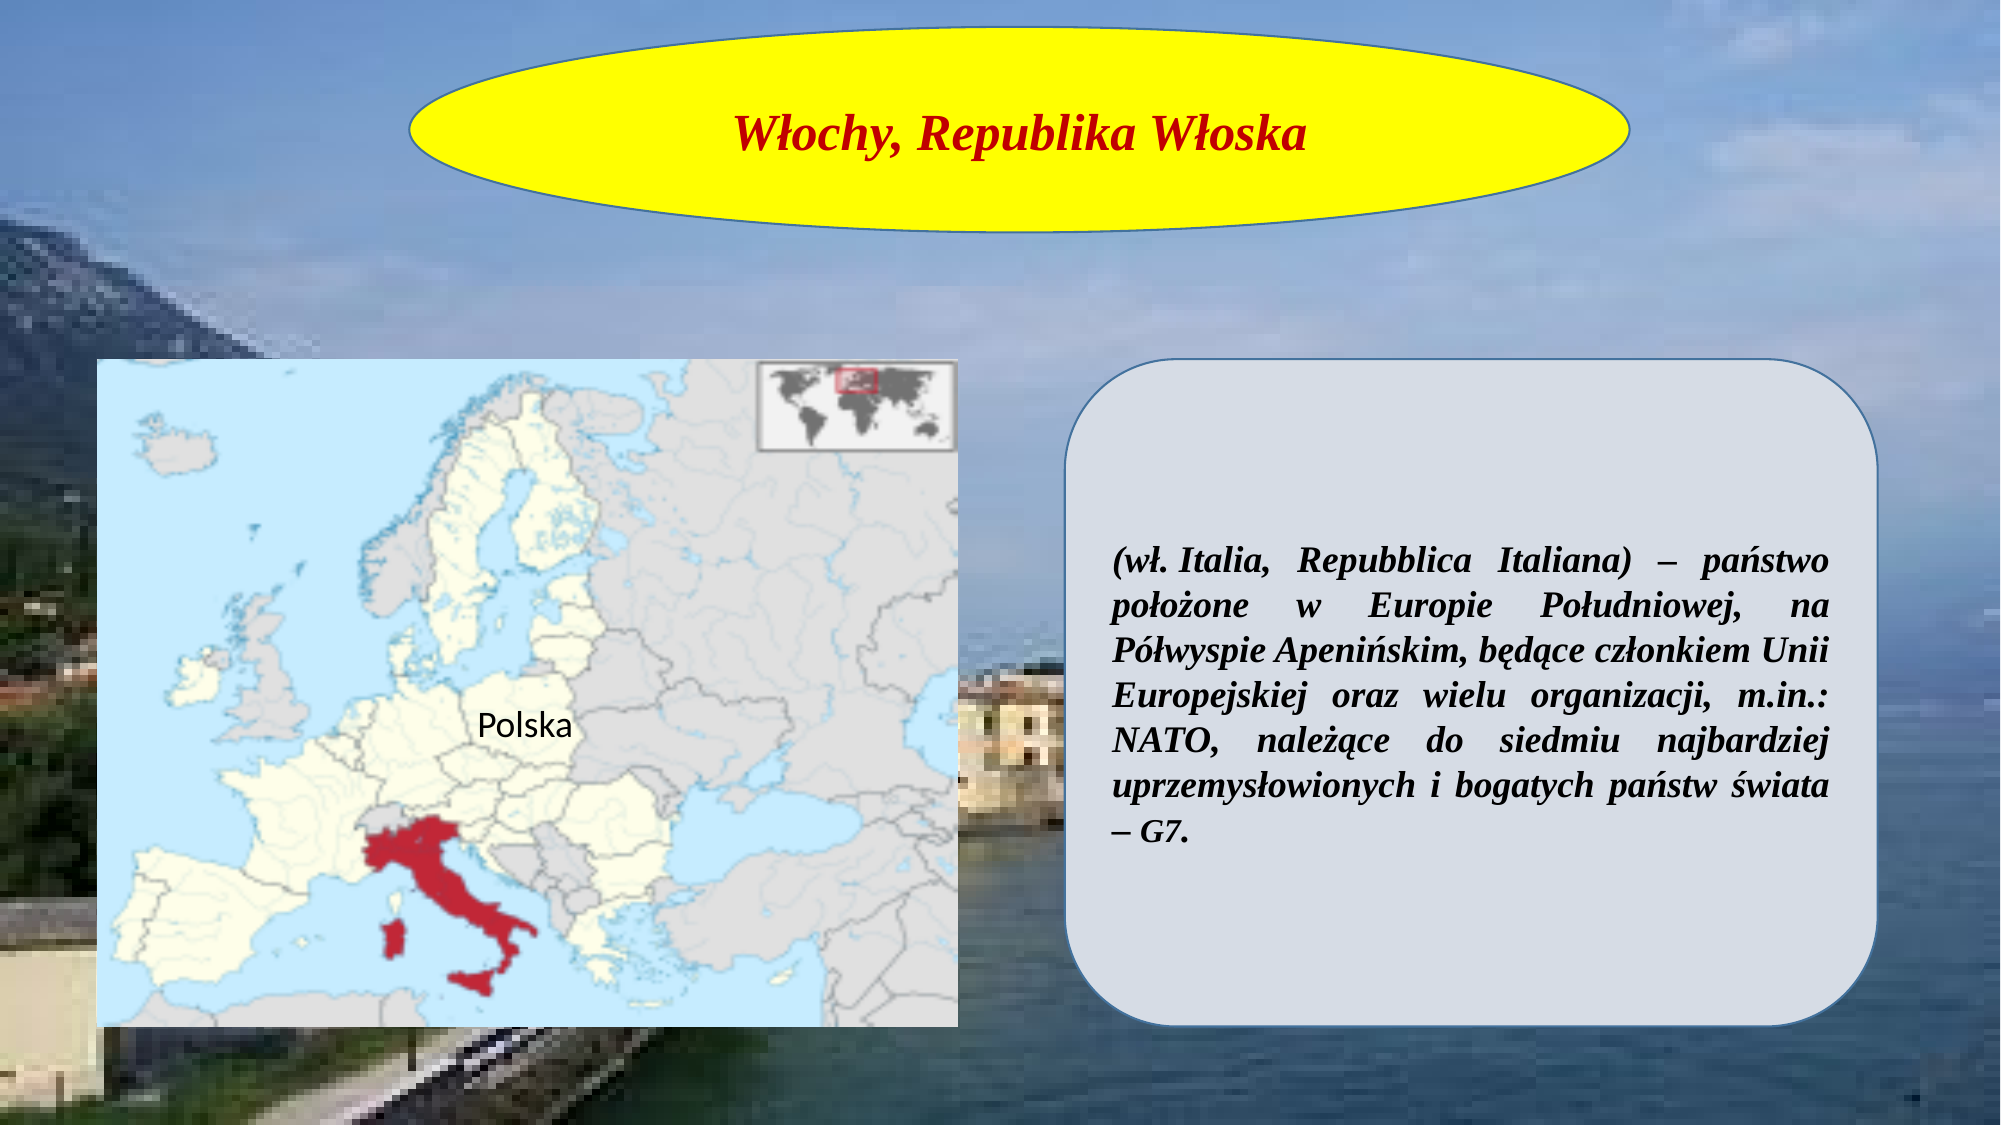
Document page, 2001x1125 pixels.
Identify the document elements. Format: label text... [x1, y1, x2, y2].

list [97, 359, 958, 1027]
text_box (wł. Italia, Repubblica Italiana) – państwo położone w Europie Południowej, na Półwyspie Apenińskim, będące członkiem Unii Europejskiej oraz wielu organizacji, m.in.: NATO, należące do siedmiu najbardziej uprzemysłowionych i bogatych państw świata – G7. [1063, 358, 1879, 1028]
text_box Włochy, Republika Włoska [408, 25, 1631, 234]
picture [0, 0, 2001, 1125]
